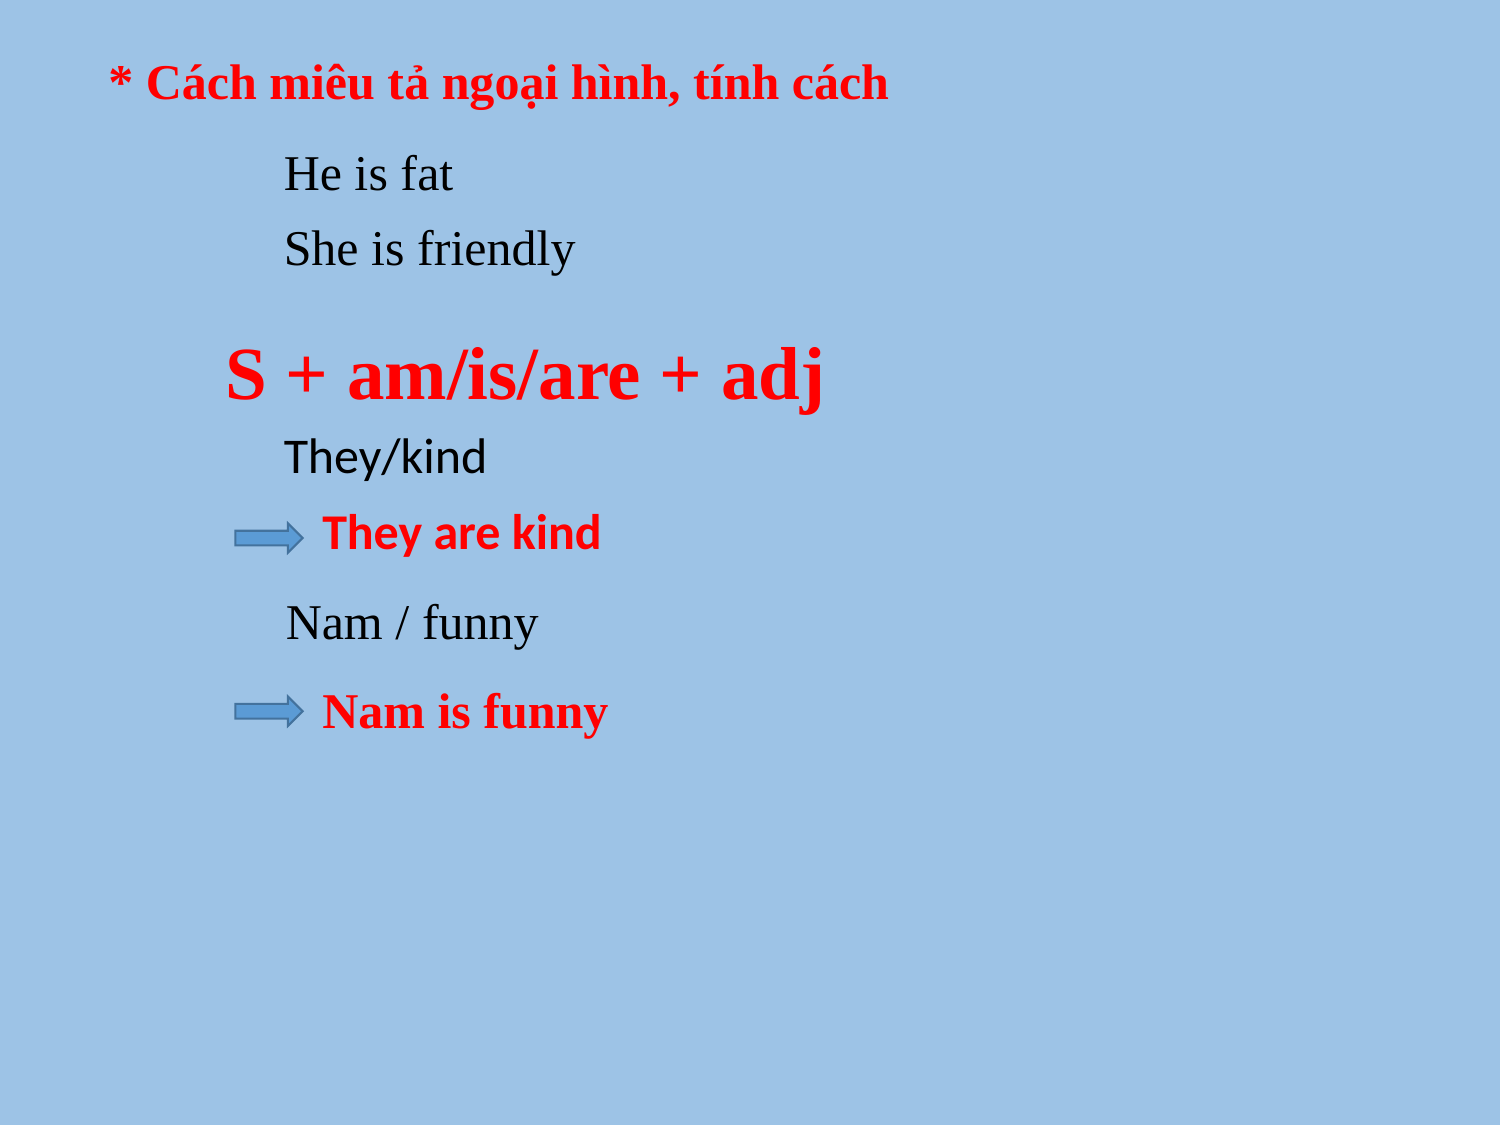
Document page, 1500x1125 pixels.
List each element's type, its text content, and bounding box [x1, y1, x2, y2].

text_box They are kind [307, 491, 659, 567]
text_box * Cách miêu tả ngoại hình, tính cách [93, 42, 930, 118]
text_box [234, 694, 305, 729]
text_box Nam is funny [307, 671, 639, 746]
text_box She is friendly [269, 208, 710, 284]
text_box He is fat [268, 133, 825, 209]
text_box [234, 520, 305, 556]
text_box S + am/is/are + adj [210, 317, 938, 422]
text_box Nam / funny [271, 581, 715, 657]
text_box They/kind [268, 416, 606, 492]
